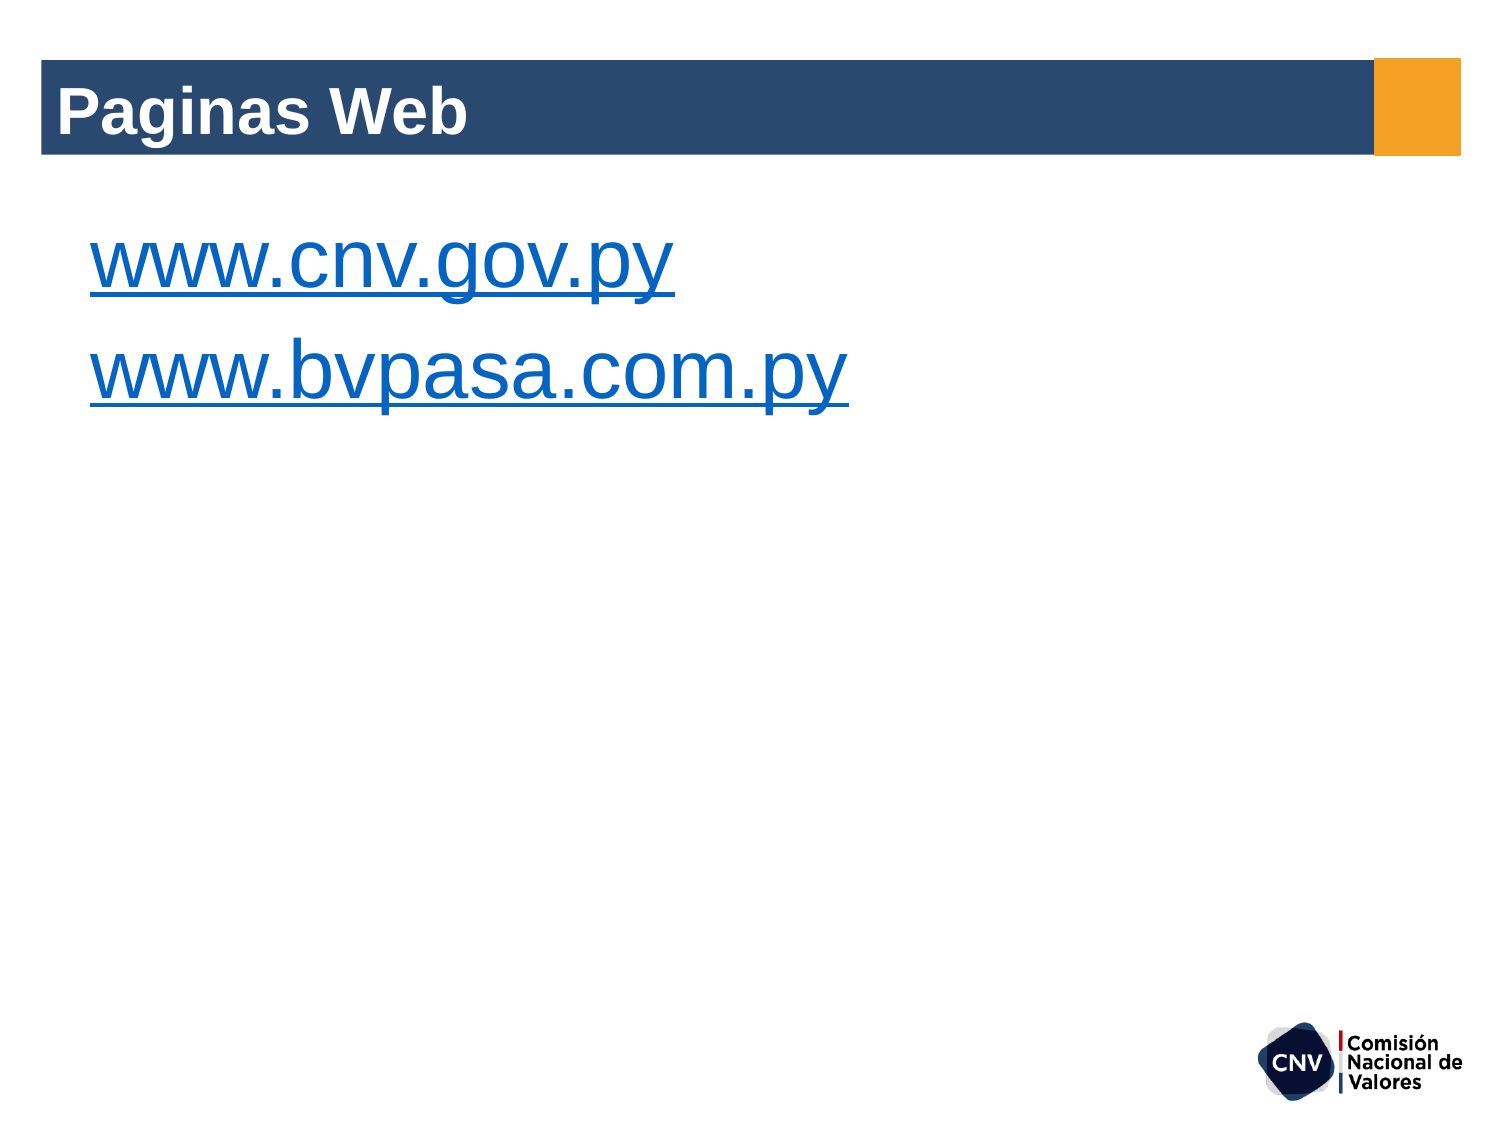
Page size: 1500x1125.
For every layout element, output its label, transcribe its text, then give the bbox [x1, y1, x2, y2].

list www.cnv.gov.py www.bvpasa.com.py [75, 208, 1425, 1005]
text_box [41, 59, 1461, 156]
picture [1204, 977, 1500, 1125]
